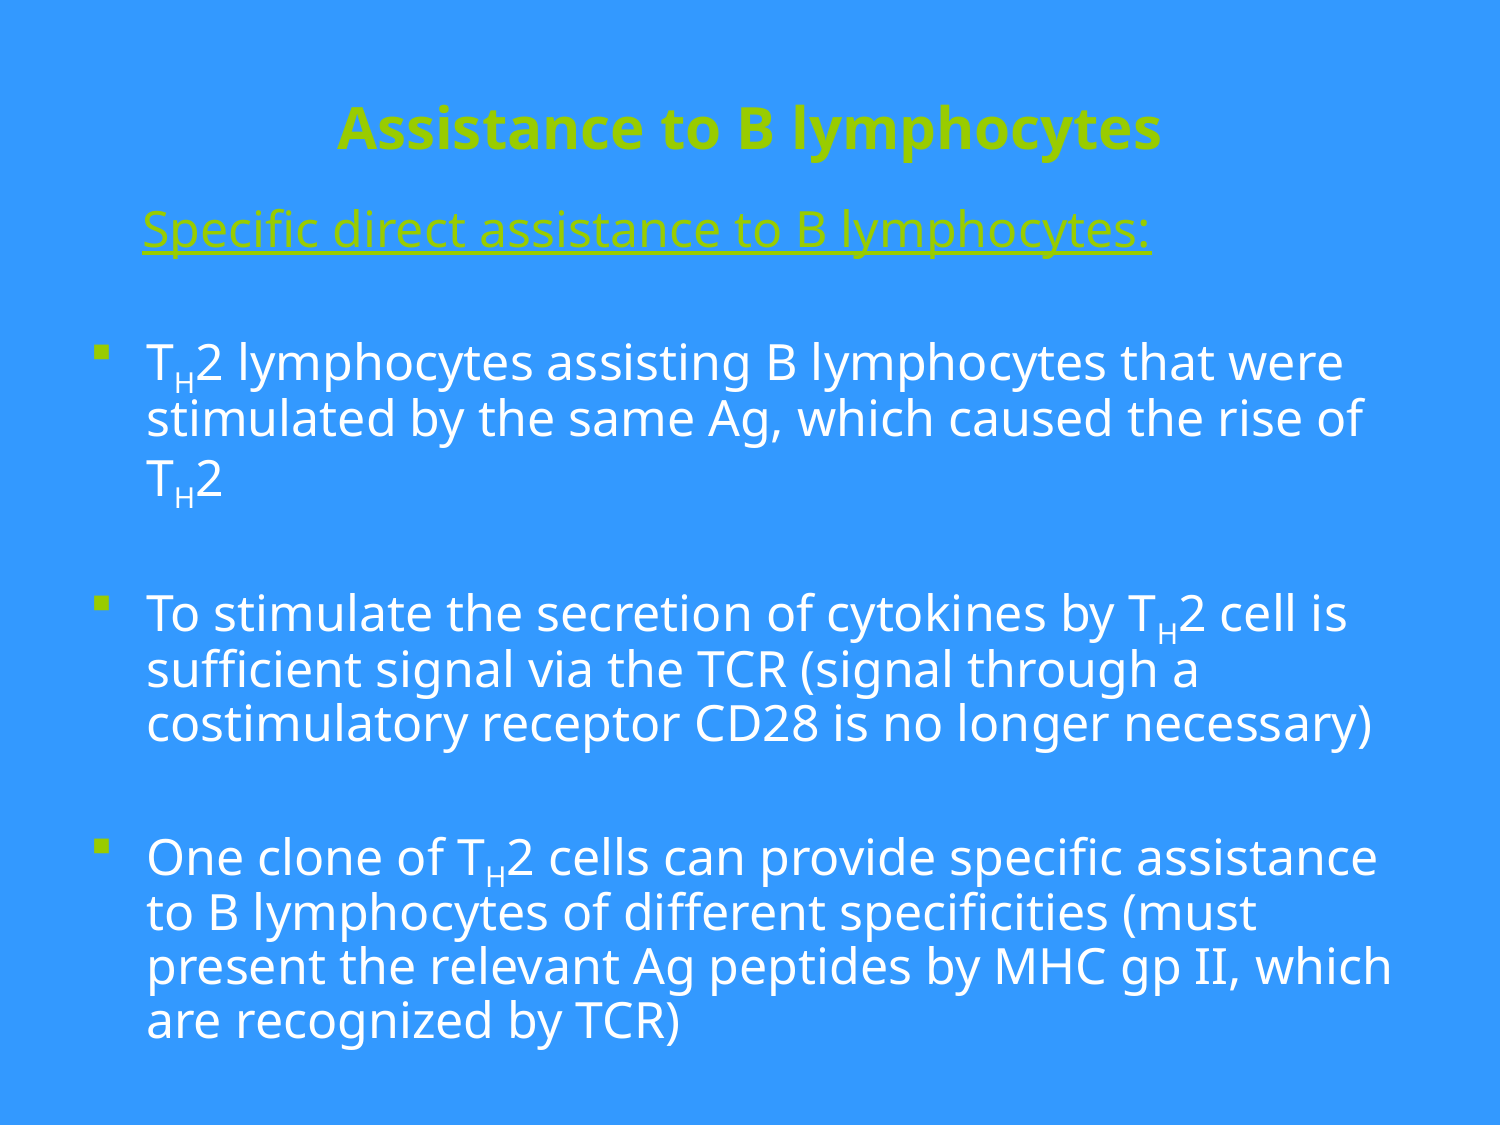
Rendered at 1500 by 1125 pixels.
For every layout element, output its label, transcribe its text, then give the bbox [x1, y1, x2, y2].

list Specific direct assistance to B lymphocytes: TH2 lymphocytes assisting B lymphocytes that were stimulated by the same Ag, which caused the rise of TH2 To stimulate the secretion of cytokines by TH2 cell is sufficient signal via the TCR (signal through a costimulatory receptor CD28 is no longer necessary) One clone of TH2 cells can provide specific assistance to B lymphocytes of different specificities (must present the relevant Ag peptides by MHC gp II, which are recognized by TCR) [74, 196, 1426, 1006]
title Assistance to B lymphocytes [74, 44, 1426, 196]
